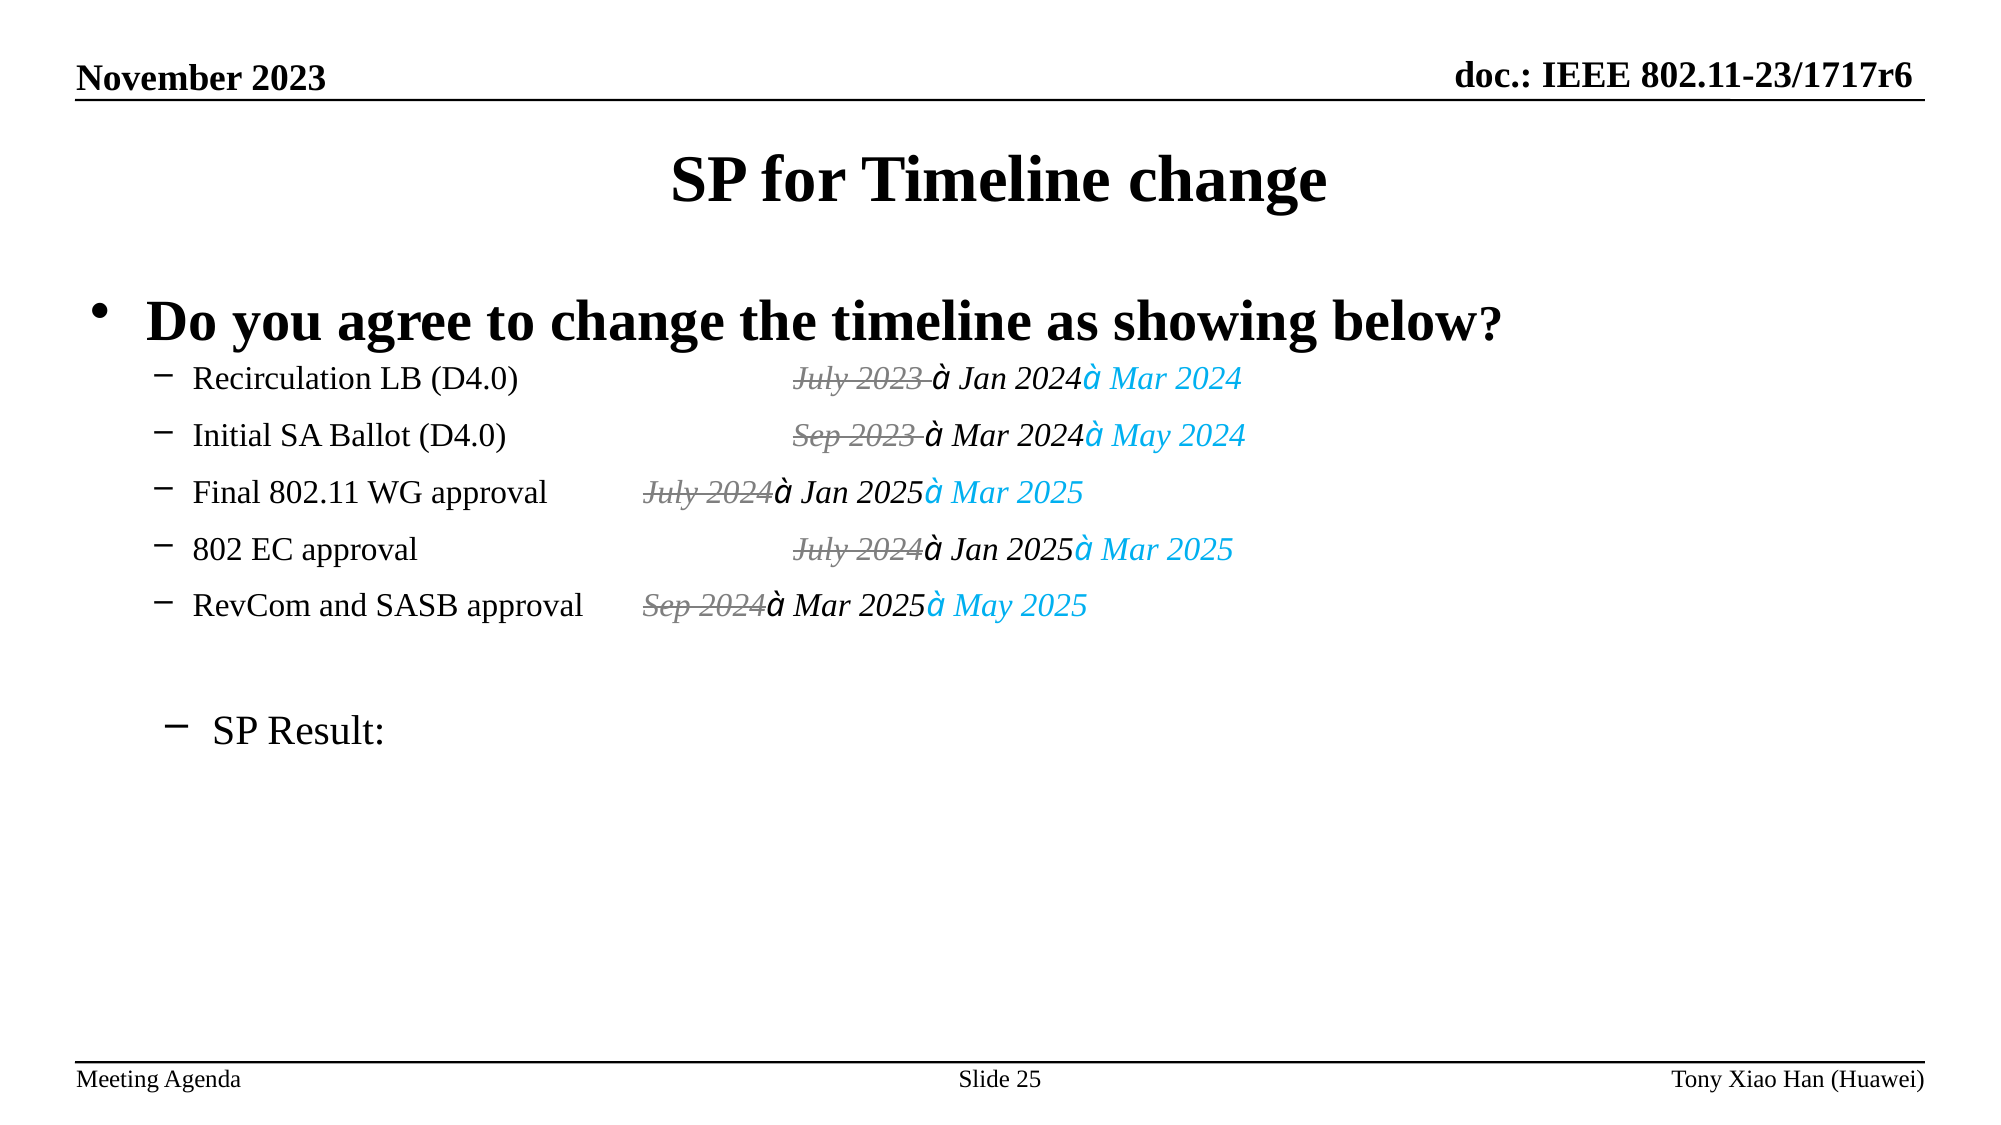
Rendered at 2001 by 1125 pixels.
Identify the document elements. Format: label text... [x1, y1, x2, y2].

text_box Do you agree to change the timeline as showing below? Recirculation LB (D4.0) July 2023 à Jan 2024à Mar 2024 Initial SA Ballot (D4.0) Sep 2023 à Mar 2024à May 2024 Final 802.11 WG approval July 2024à Jan 2025à Mar 2025 802 EC approval July 2024à Jan 2025à Mar 2025 RevCom and SASB approval Sep 2024à Mar 2025à May 2025 SP Result: [75, 275, 1925, 1050]
text_box SP for Timeline change [75, 87, 1925, 263]
